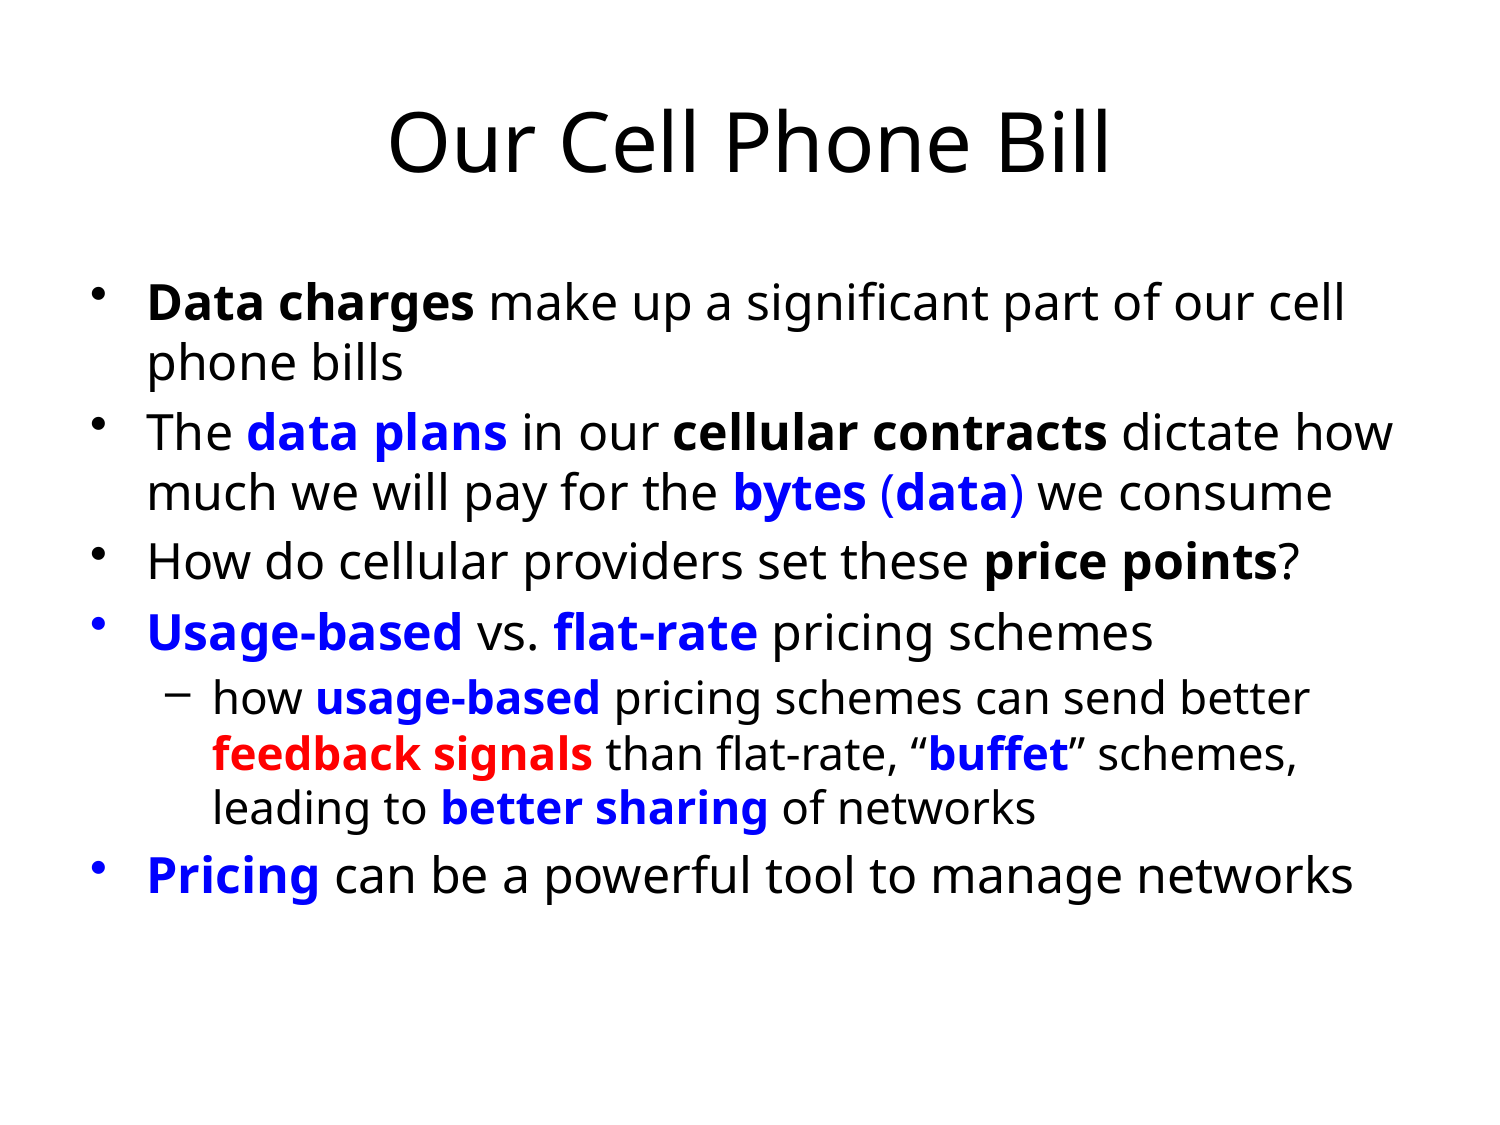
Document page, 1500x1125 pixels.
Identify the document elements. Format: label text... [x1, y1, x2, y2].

list Data charges make up a significant part of our cell phone bills The data plans in our cellular contracts dictate how much we will pay for the bytes (data) we consume How do cellular providers set these price points? Usage-based vs. flat-rate pricing schemes how usage-based pricing schemes can send better feedback signals than flat-rate, “buffet” schemes, leading to better sharing of networks Pricing can be a powerful tool to manage networks [75, 262, 1425, 1005]
title Our Cell Phone Bill [75, 45, 1425, 233]
